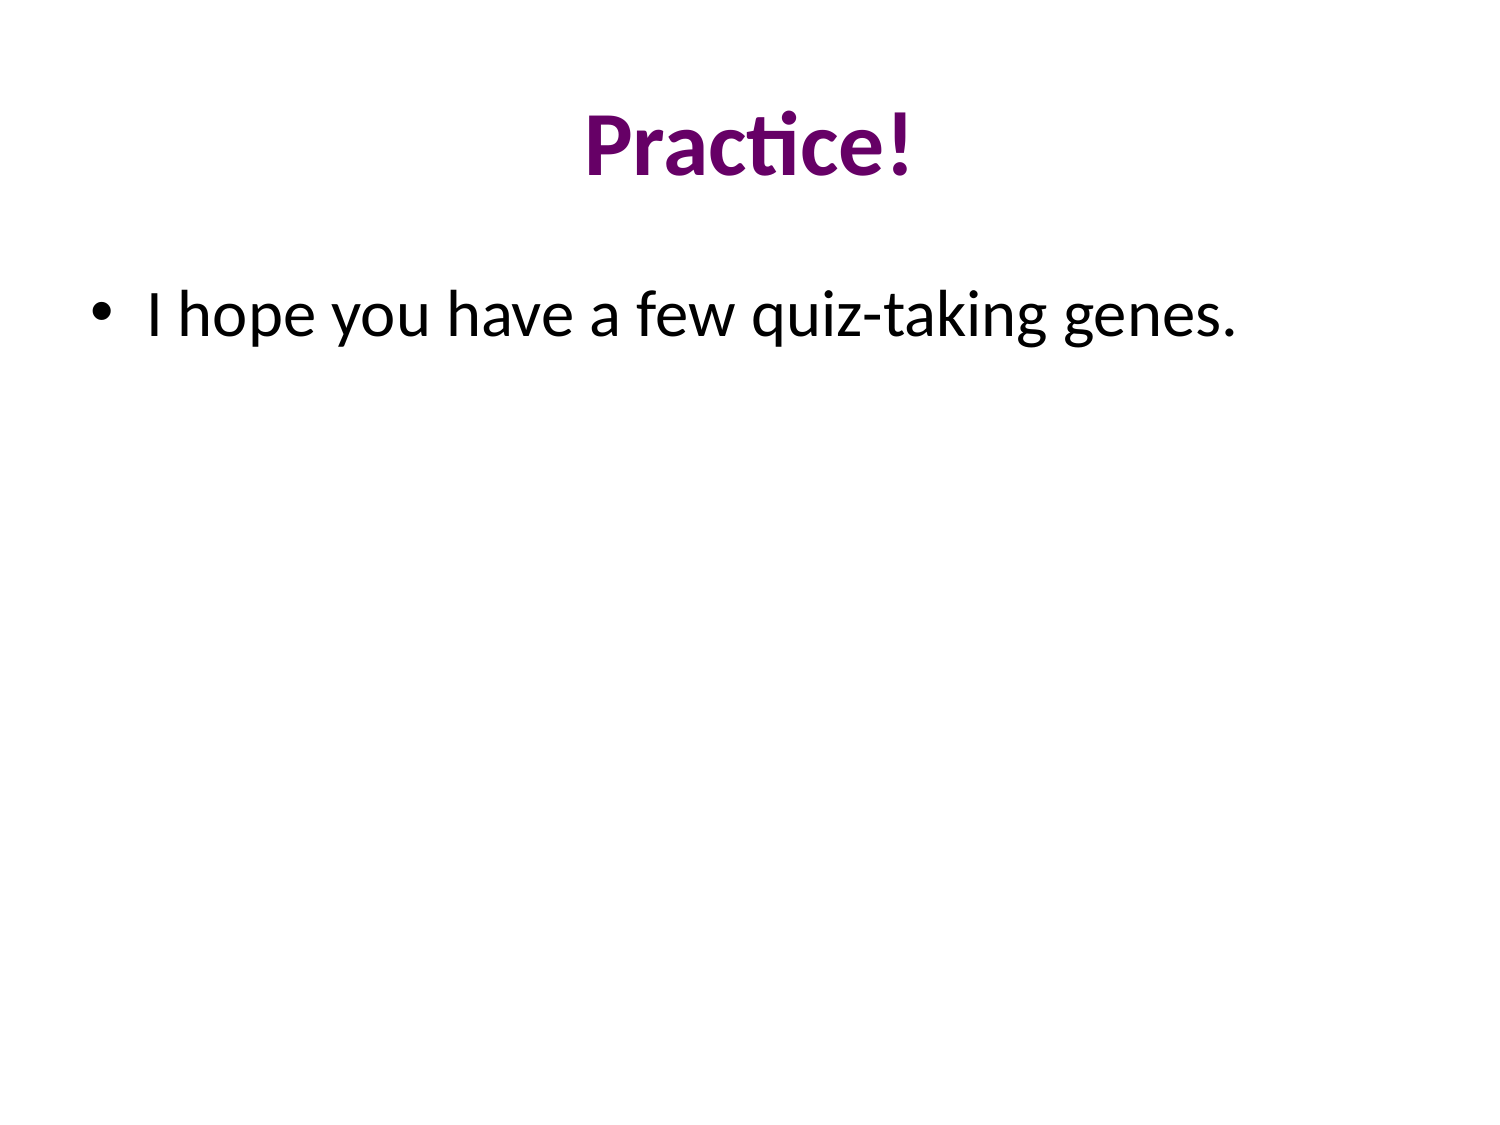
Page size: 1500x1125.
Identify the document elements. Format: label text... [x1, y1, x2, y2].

list I hope you have a few quiz-taking genes. [75, 262, 1425, 1005]
title Practice! [75, 45, 1425, 233]
